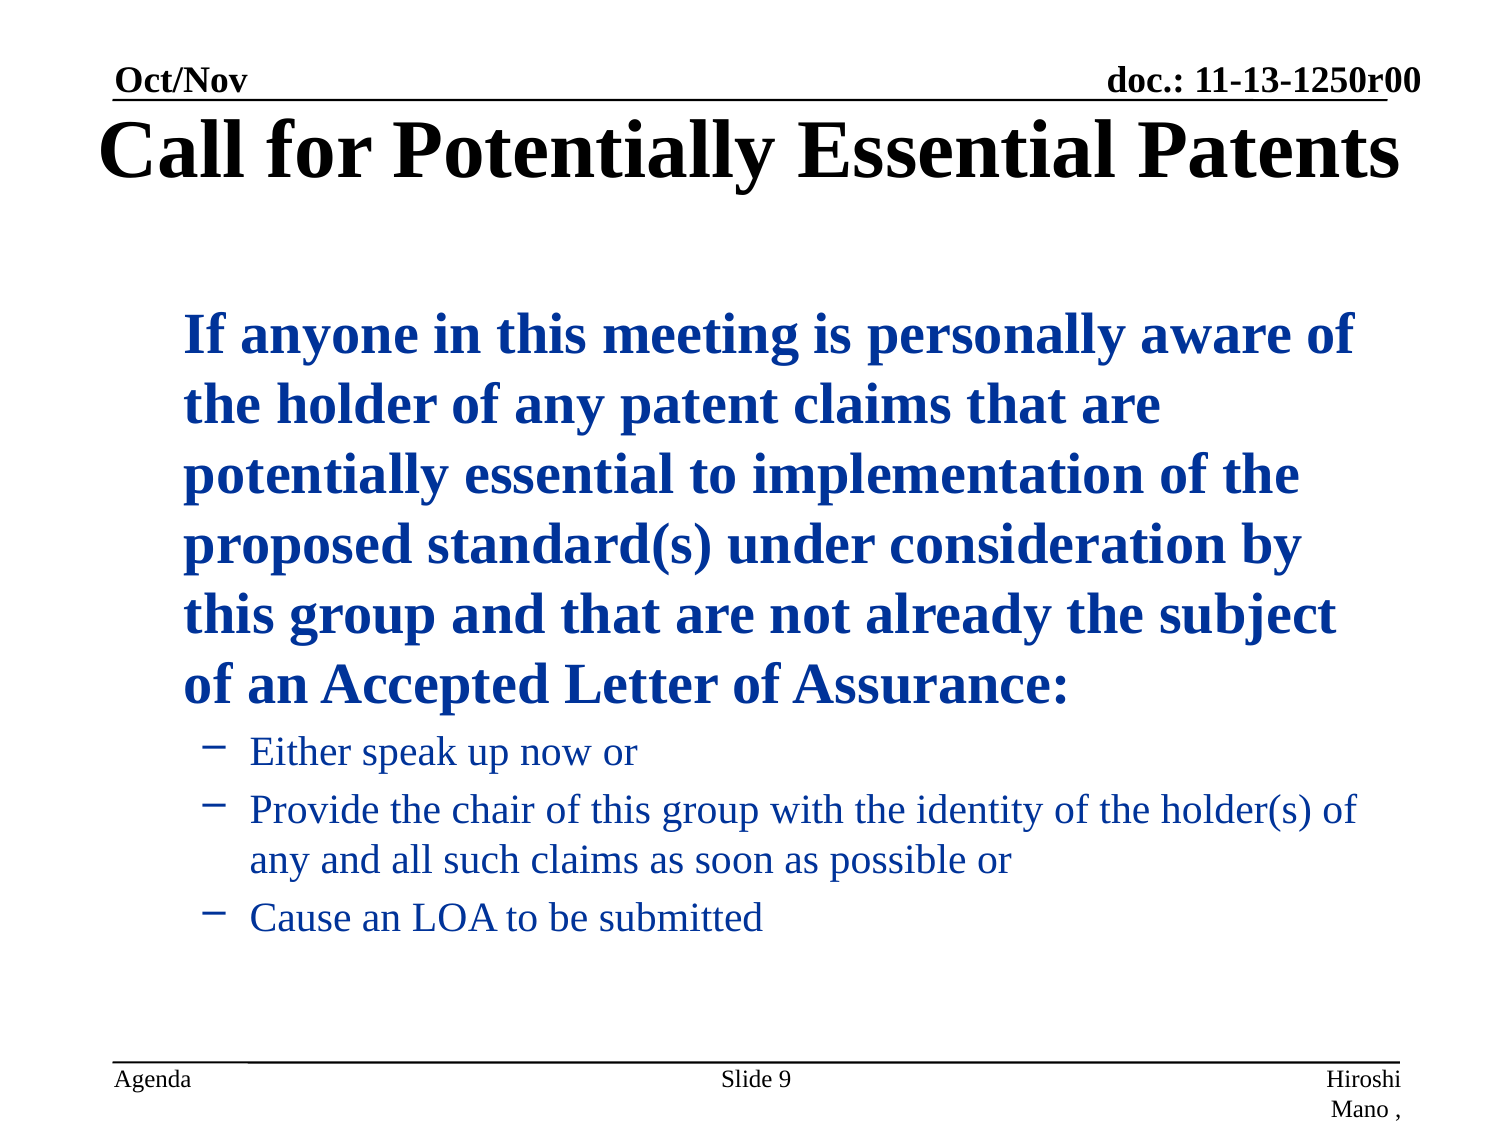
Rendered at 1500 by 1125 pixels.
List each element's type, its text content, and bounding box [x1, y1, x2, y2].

list If anyone in this meeting is personally aware of the holder of any patent claims that are potentially essential to implementation of the proposed standard(s) under consideration by this group and that are not already the subject of an Accepted Letter of Assurance: Either speak up now or Provide the chair of this group with the identity of the holder(s) of any and all such claims as soon as possible or Cause an LOA to be submitted [112, 287, 1388, 963]
footer Hiroshi Mano , ATRD Root,Lab [1324, 1061, 1402, 1093]
title Call for Potentially Essential Patents [74, 49, 1426, 238]
slide_number Slide 9 [712, 1061, 800, 1093]
slide_number Oct/Nov [114, 54, 264, 101]
